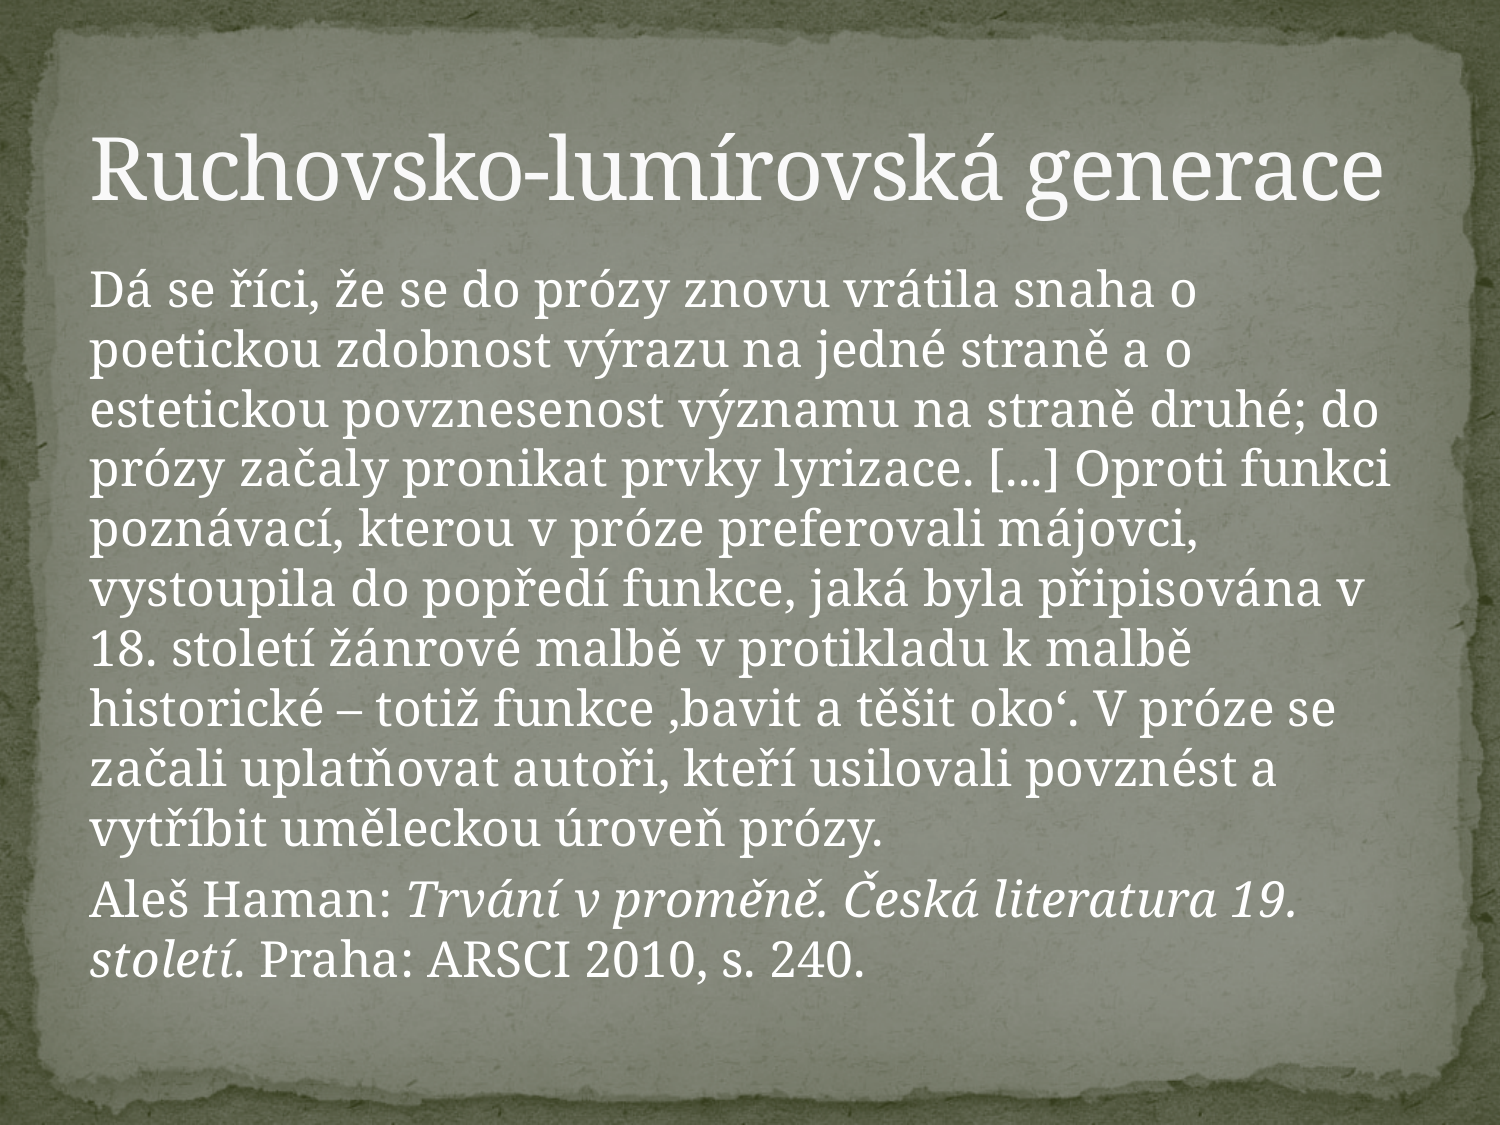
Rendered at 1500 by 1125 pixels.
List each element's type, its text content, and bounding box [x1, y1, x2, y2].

list Dá se říci, že se do prózy znovu vrátila snaha o poetickou zdobnost výrazu na jedné straně a o estetickou povznesenost významu na straně druhé; do prózy začaly pronikat prvky lyrizace. [...] Oproti funkci poznávací, kterou v próze preferovali májovci, vystoupila do popředí funkce, jaká byla připisována v 18. století žánrové malbě v protikladu k malbě historické – totiž funkce ‚bavit a těšit oko‘. V próze se začali uplatňovat autoři, kteří usilovali povznést a vytříbit uměleckou úroveň prózy. Aleš Haman: Trvání v proměně. Česká literatura 19. století. Praha: ARSCI 2010, s. 240. [75, 249, 1425, 1000]
title Ruchovsko-lumírovská generace [74, 24, 1425, 225]
